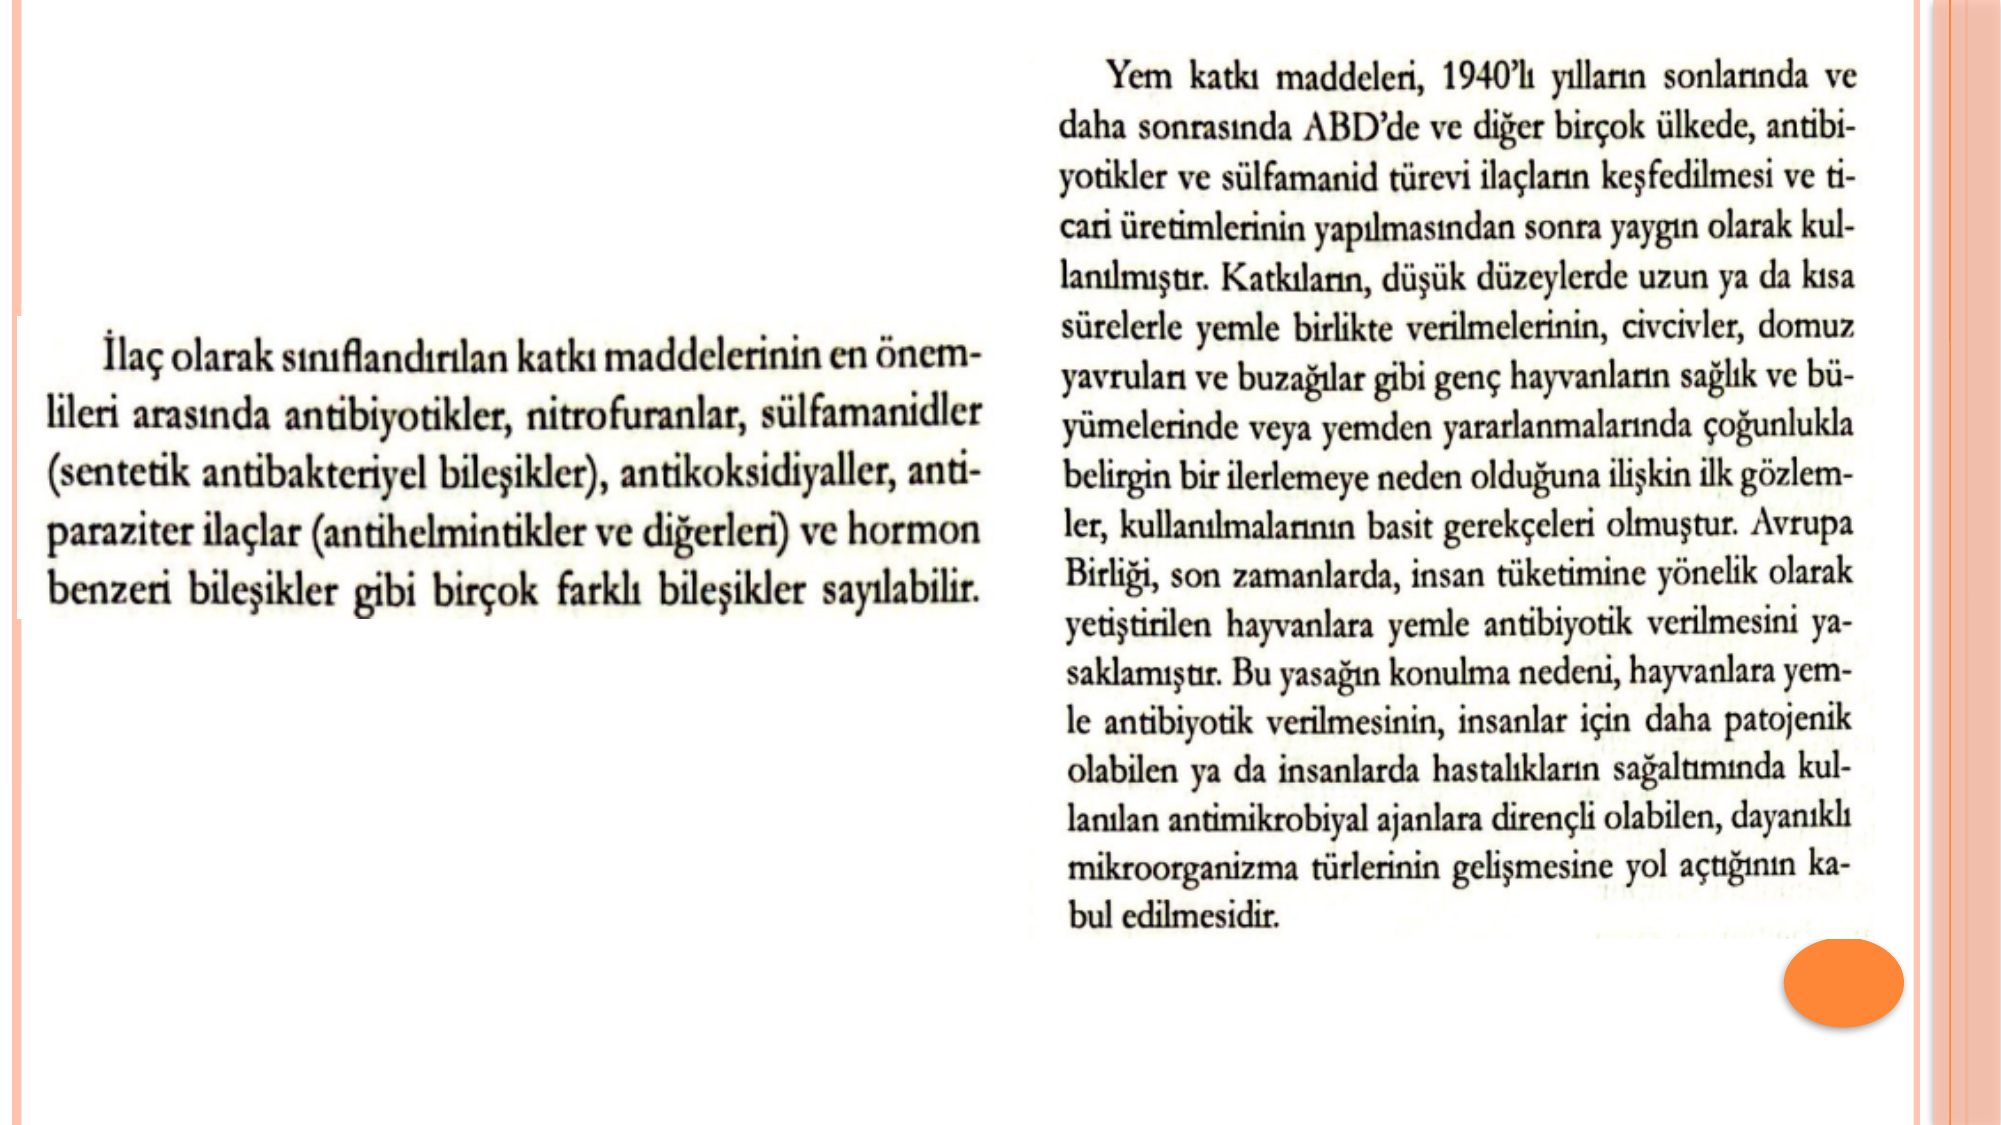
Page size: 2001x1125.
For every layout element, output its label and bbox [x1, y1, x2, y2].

picture [16, 49, 1875, 939]
